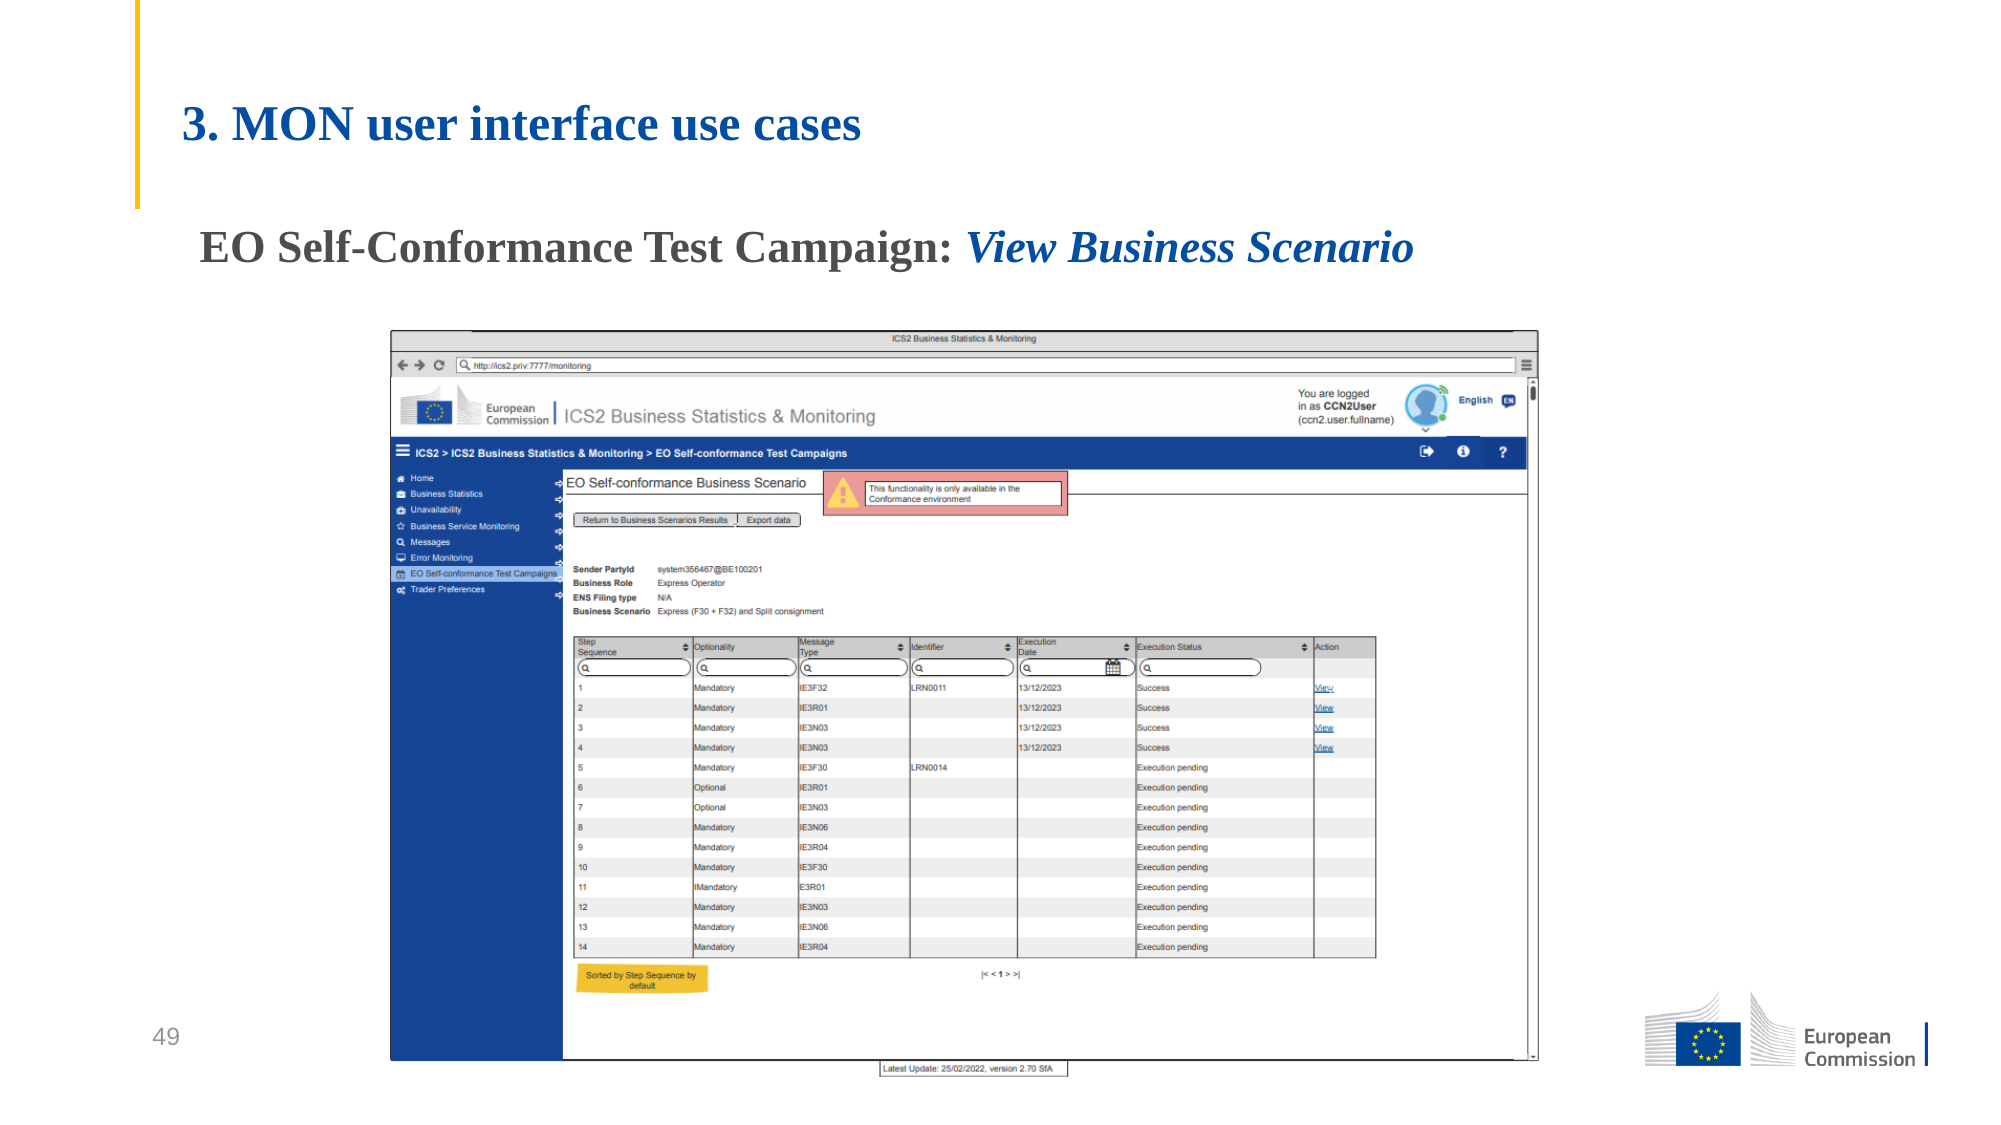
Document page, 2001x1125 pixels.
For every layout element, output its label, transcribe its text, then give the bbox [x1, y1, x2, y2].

slide_number 49 [137, 1005, 389, 1066]
title 3. MON user interface use cases [166, 77, 1892, 152]
list EO Self-Conformance Test Campaign: View Business Scenario [184, 208, 1825, 283]
picture [389, 329, 1542, 1080]
picture [1645, 991, 1928, 1066]
